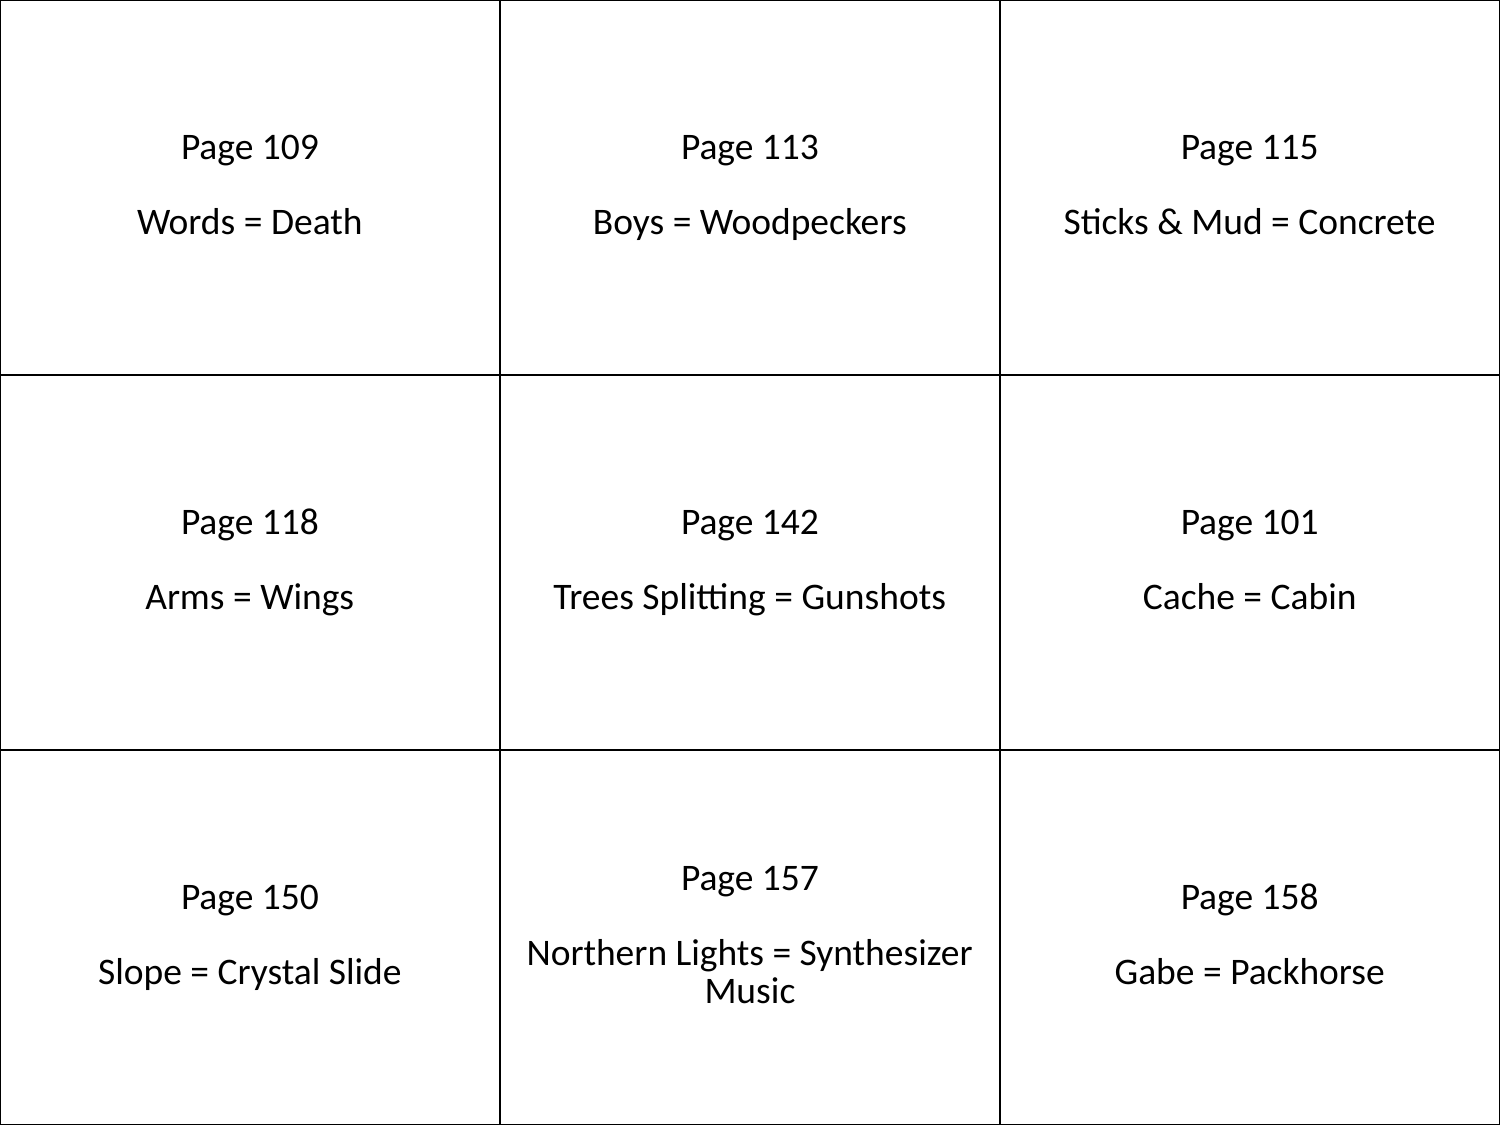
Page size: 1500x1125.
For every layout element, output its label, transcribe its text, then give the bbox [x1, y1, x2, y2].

table_cell Page 158 Gabe = Packhorse [1001, 751, 1499, 1124]
table_cell Page 157 Northern Lights = Synthesizer Music [501, 751, 999, 1124]
table_cell Page 142 Trees Splitting = Gunshots [501, 376, 999, 749]
table_header Page 115 Sticks & Mud = Concrete [1001, 1, 1499, 374]
table_cell Page 150 Slope = Crystal Slide [1, 751, 499, 1124]
table_cell Page 101 Cache = Cabin [1001, 376, 1499, 749]
table_header Page 109 Words = Death [1, 1, 499, 374]
table_header Page 113 Boys = Woodpeckers [501, 1, 999, 374]
table_cell Page 118 Arms = Wings [1, 376, 499, 749]
